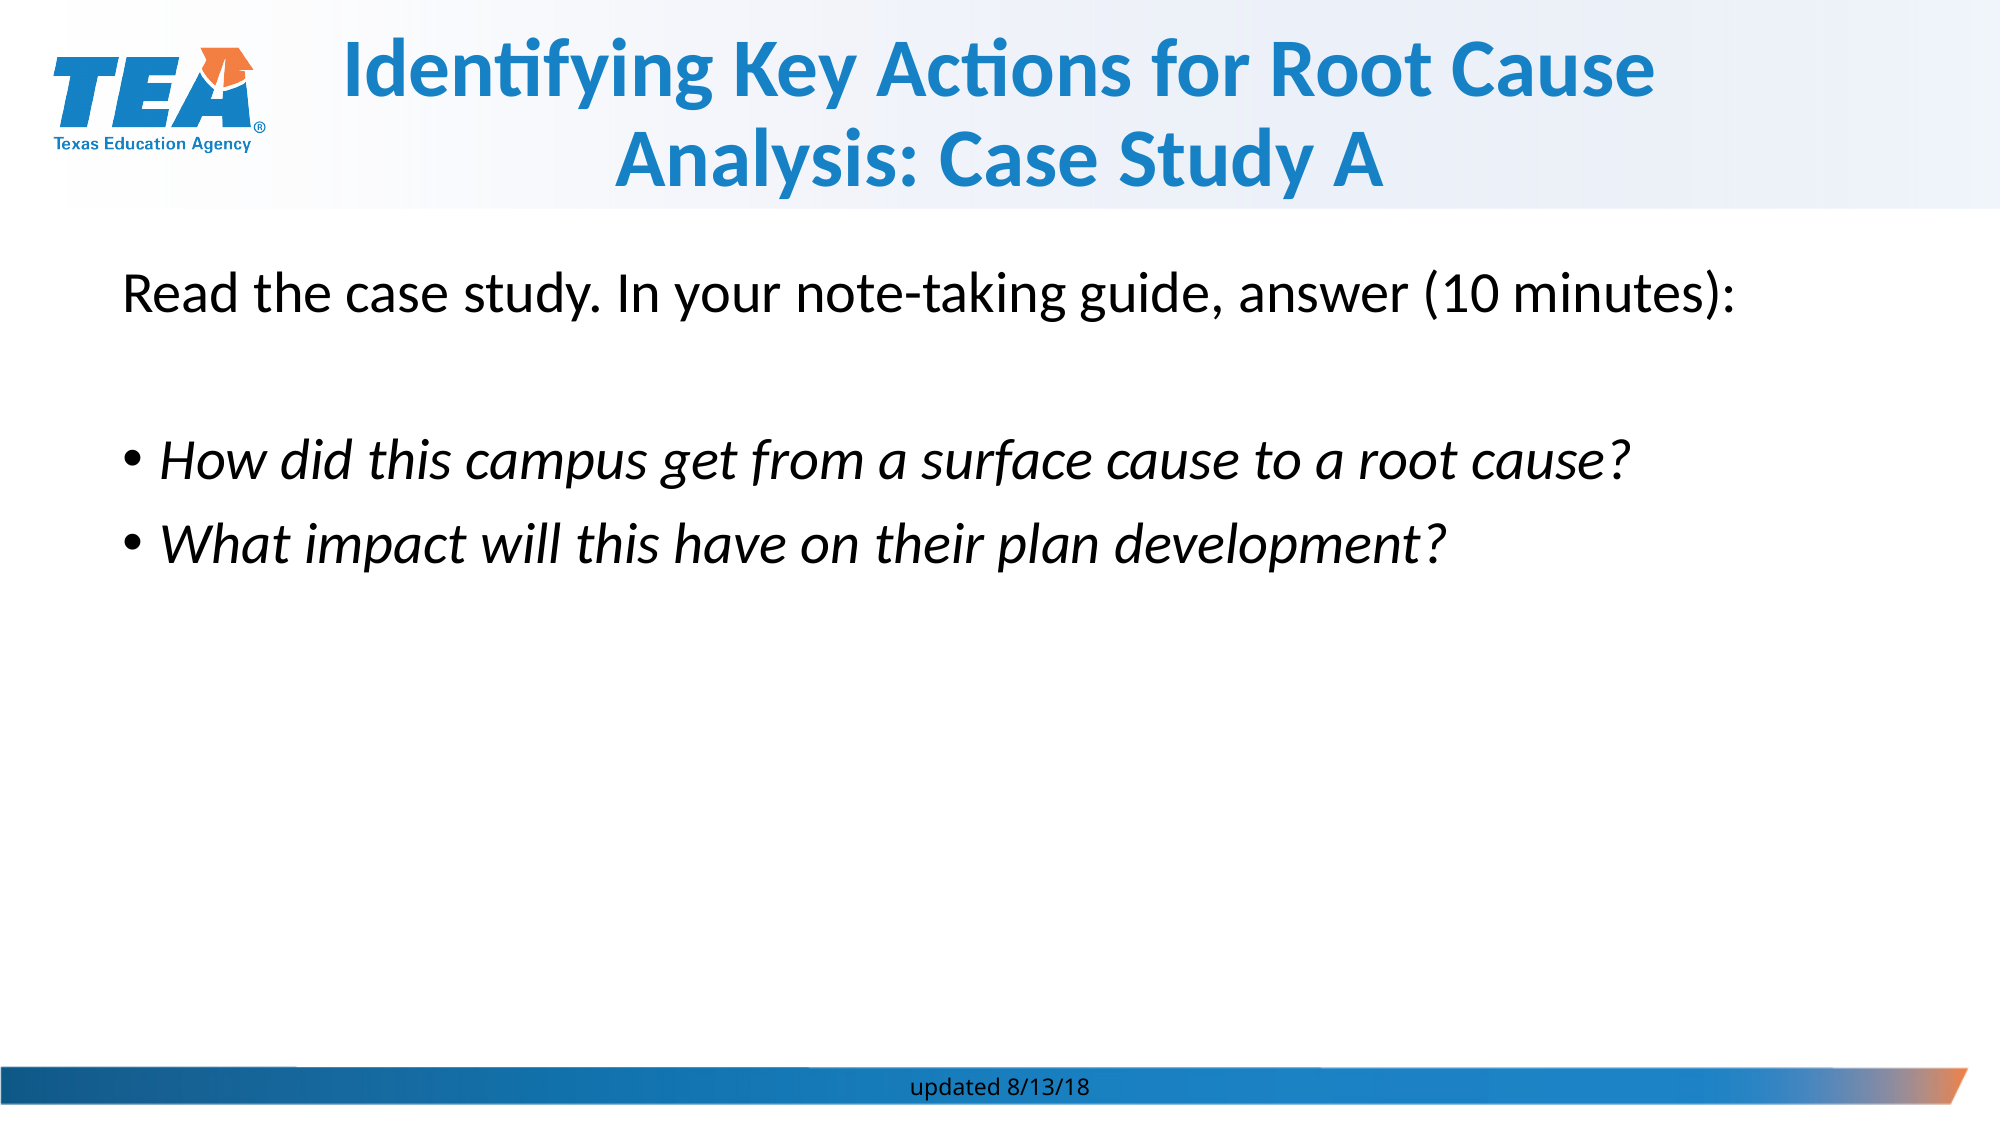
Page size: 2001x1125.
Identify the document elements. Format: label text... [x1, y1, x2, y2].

footer updated 8/13/18 [604, 1064, 1396, 1125]
picture [37, 40, 276, 161]
picture [0, 1066, 604, 1105]
picture [1396, 1066, 1969, 1105]
text_box Identifying Key Actions for Root Cause Analysis: Case Study A [325, 100, 1675, 212]
list Read the case study. In your note-taking guide, answer (10 minutes): How did this campus get from a surface cause to a root cause? What impact will this have on their plan development? [107, 254, 1893, 969]
